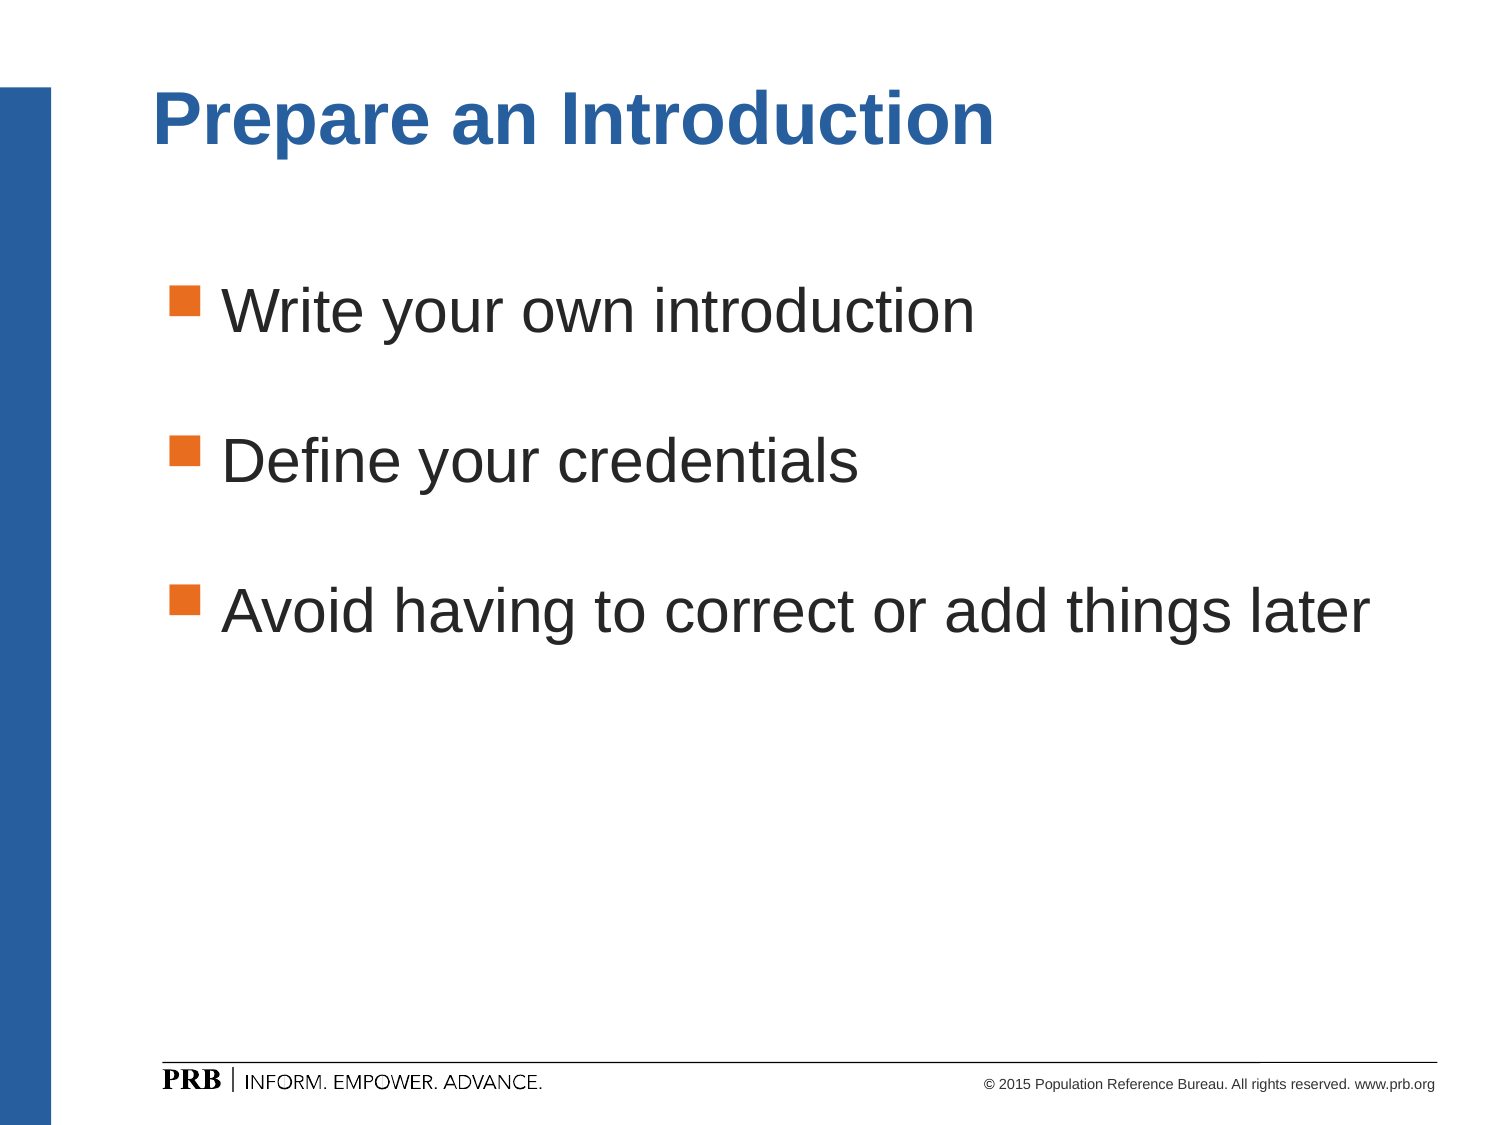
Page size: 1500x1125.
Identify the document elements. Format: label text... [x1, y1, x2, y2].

title Prepare an Introduction [137, 62, 1338, 175]
list Write your own introduction Define your credentials Avoid having to correct or add things later [150, 224, 1418, 1000]
